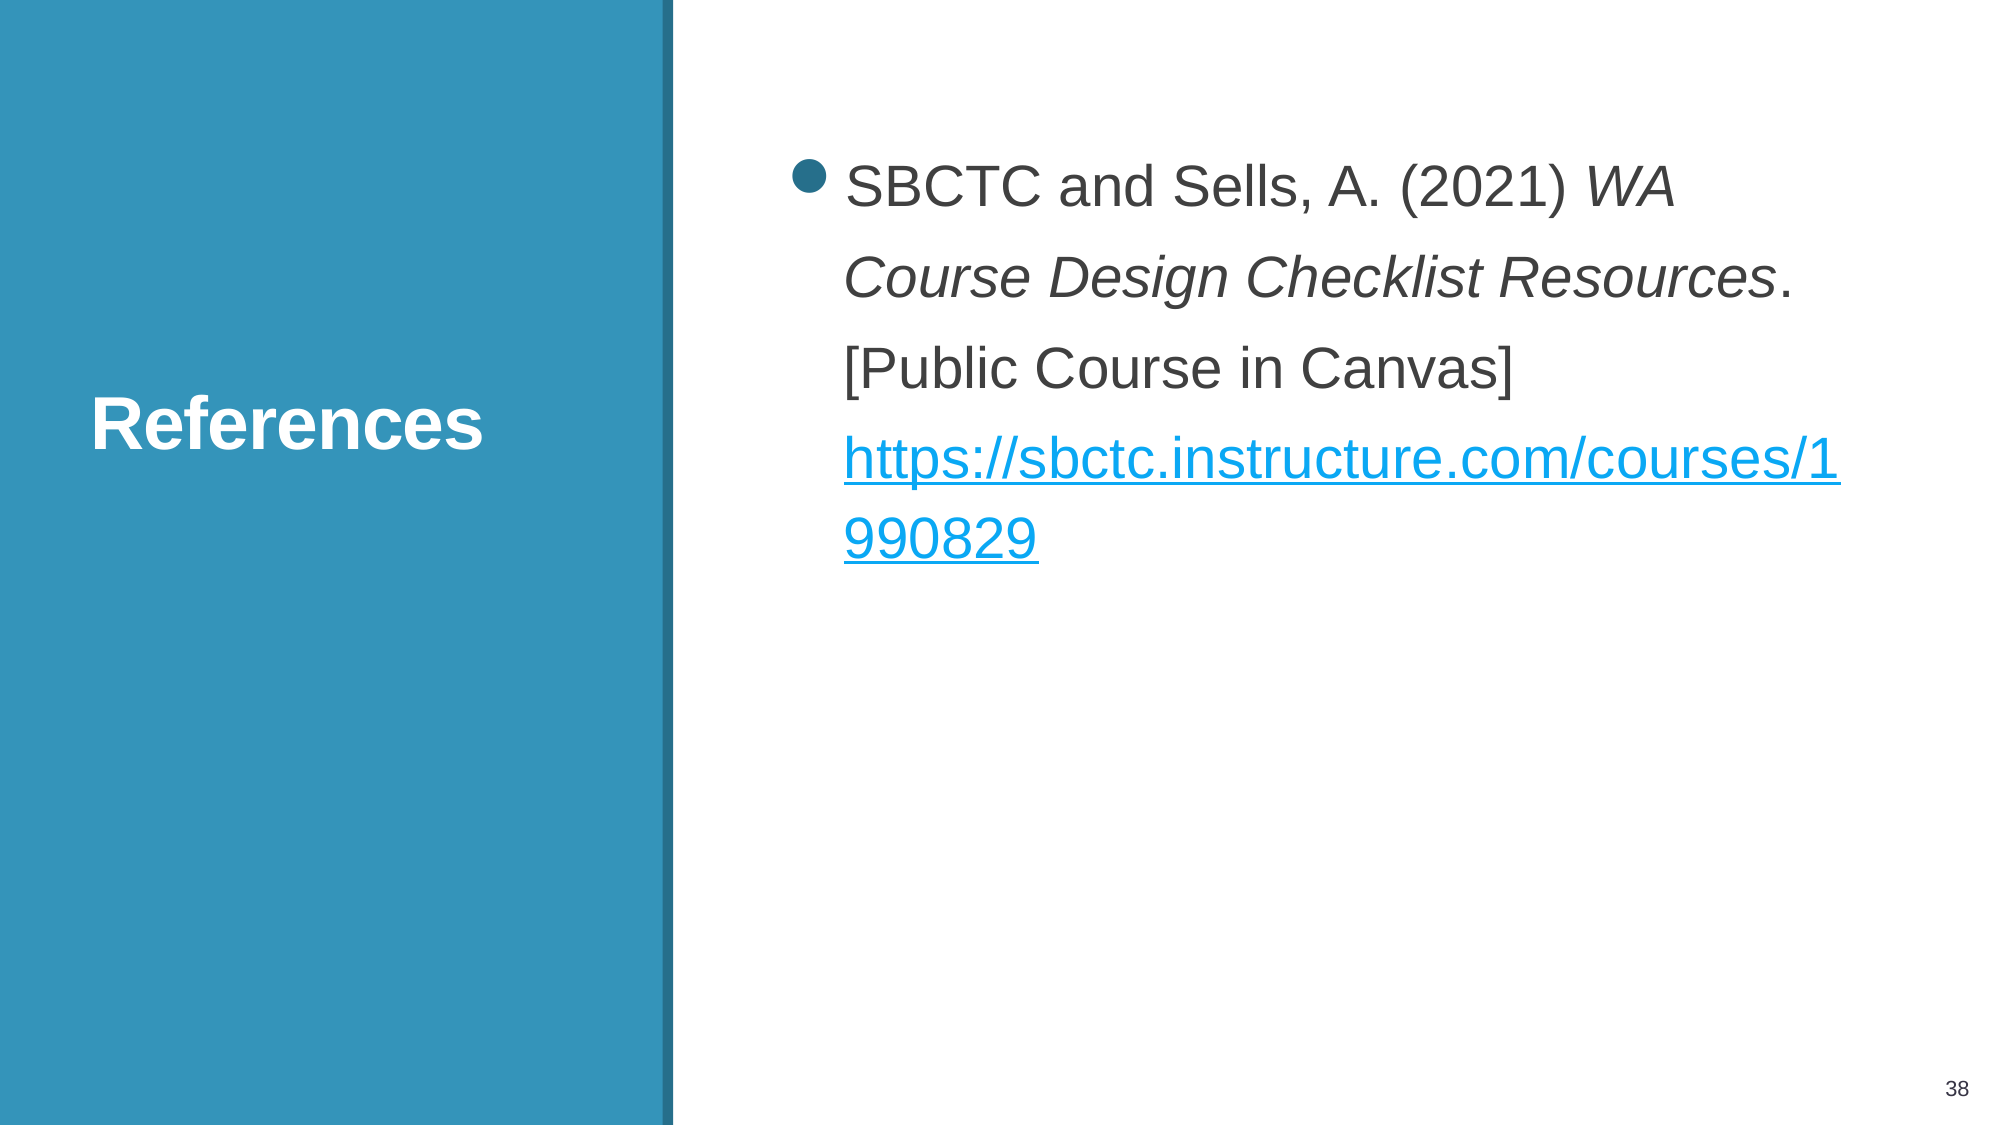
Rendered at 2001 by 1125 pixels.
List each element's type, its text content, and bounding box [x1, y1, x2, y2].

slide_number 38 [1769, 1057, 1985, 1118]
title References [75, 97, 600, 473]
list SBCTC and Sells, A. (2021) WA Course Design Checklist Resources. [Public Course in Canvas] https://sbctc.instructure.com/courses/1990829 [787, 120, 1853, 983]
